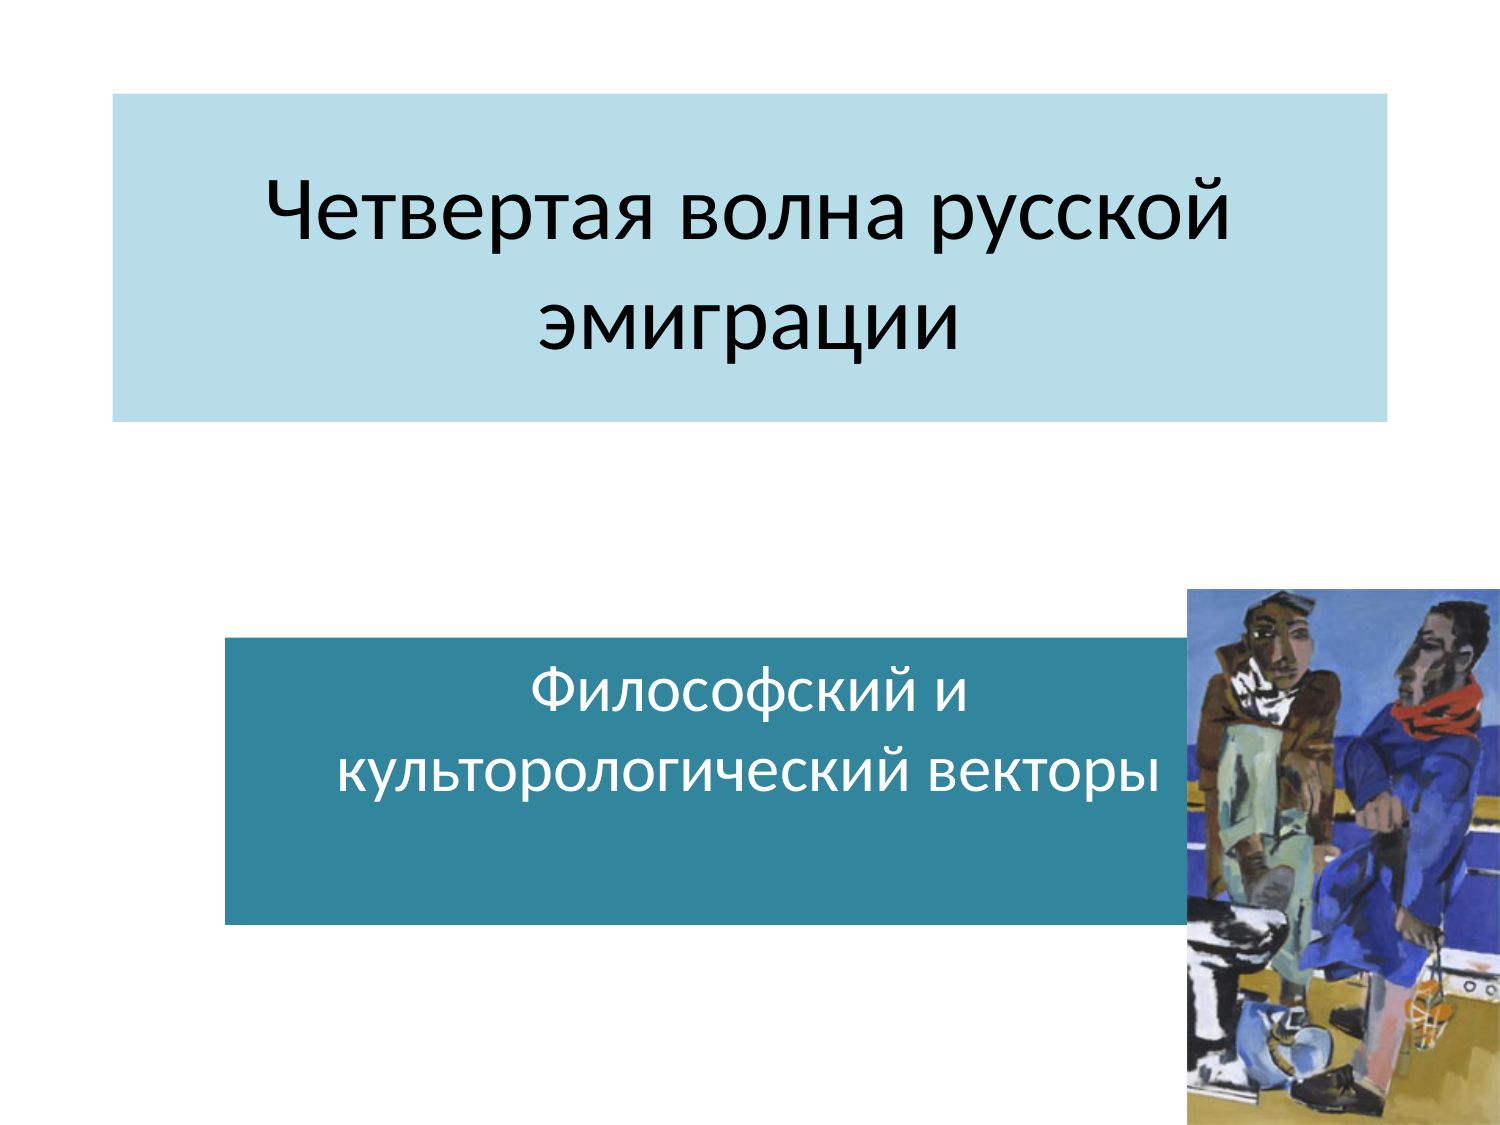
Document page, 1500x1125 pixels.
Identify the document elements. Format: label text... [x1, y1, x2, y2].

subtitle Философский и культорологический векторы [225, 637, 1182, 925]
title Четвертая волна русской эмиграции [112, 93, 1388, 422]
picture [1187, 588, 1500, 1125]
